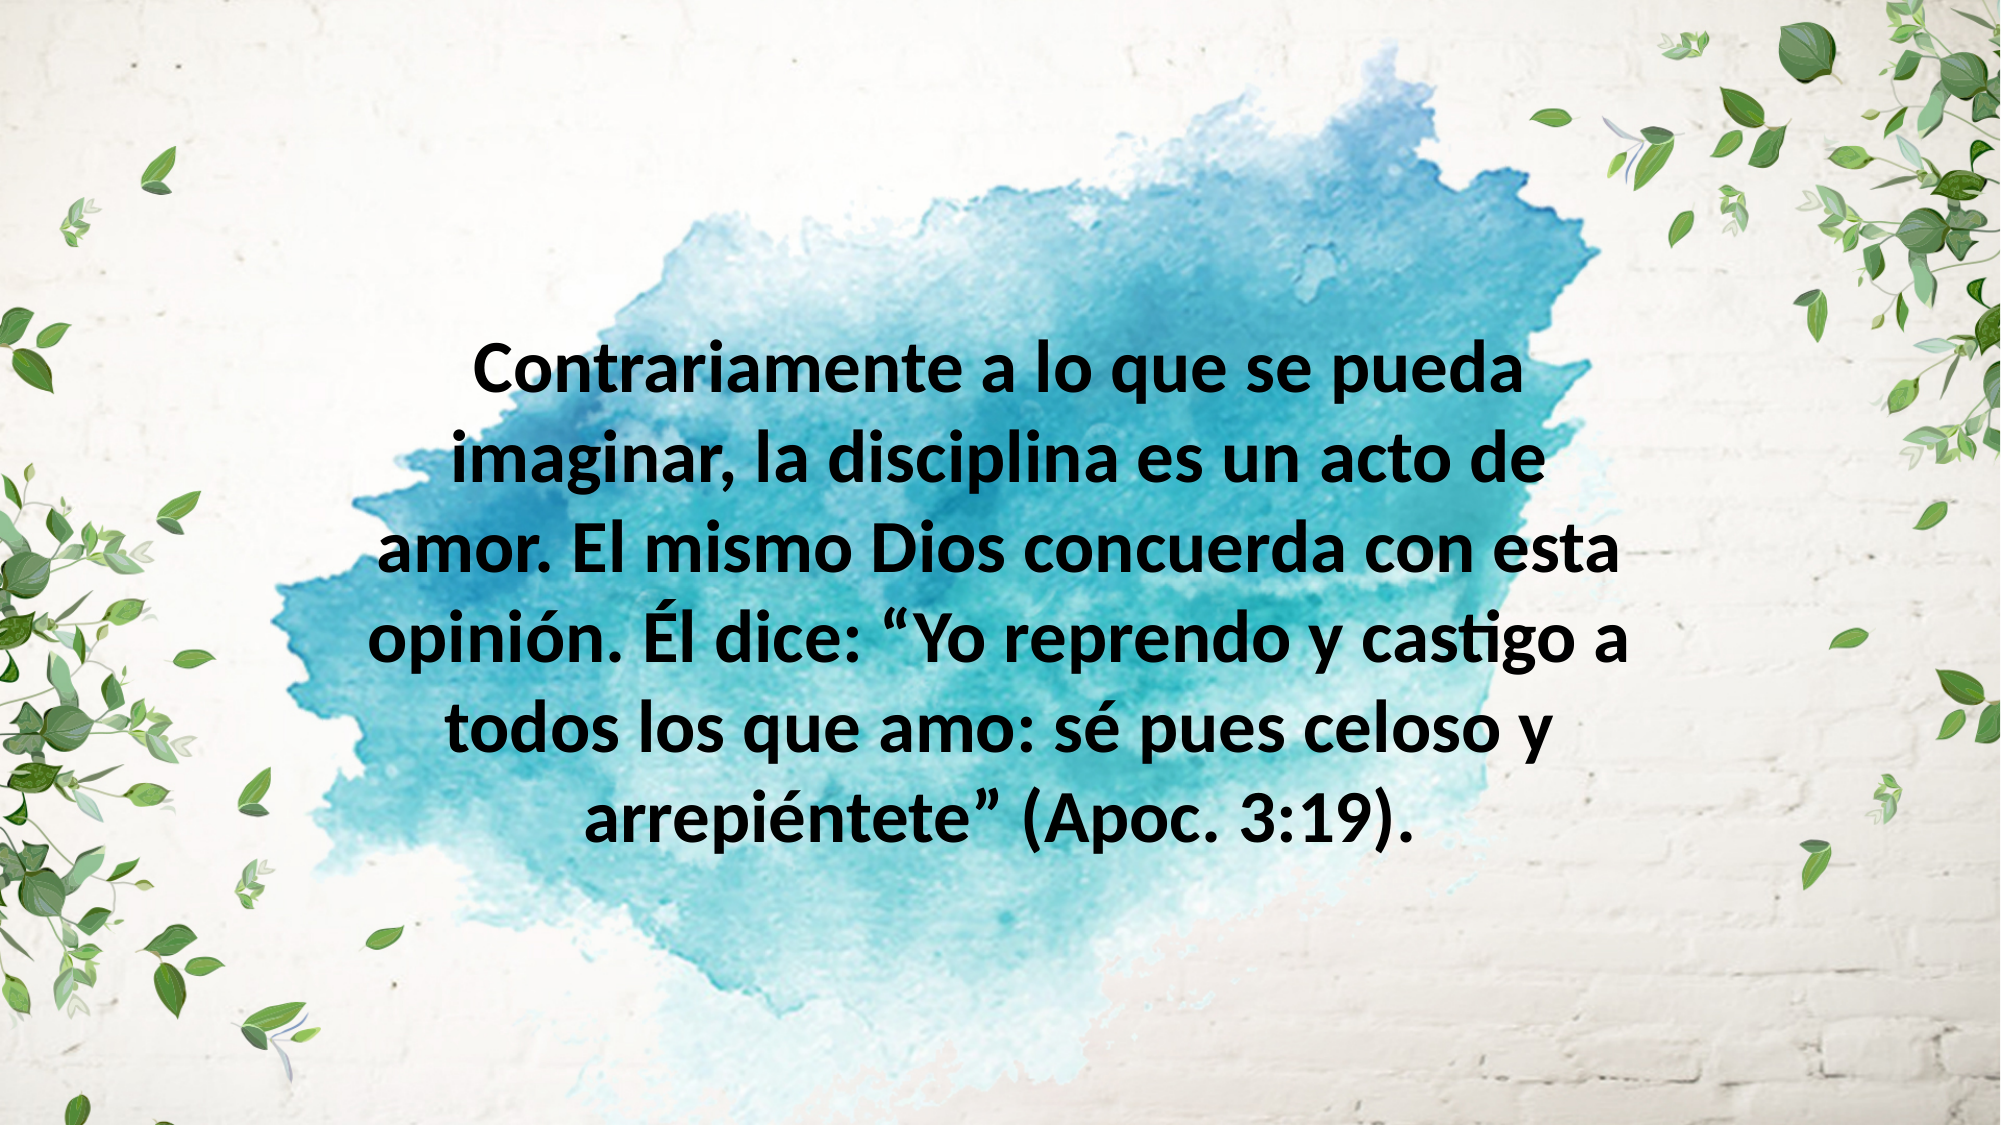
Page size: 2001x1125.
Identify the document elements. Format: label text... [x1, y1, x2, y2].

picture [0, 0, 2001, 1125]
text_box Contrariamente a lo que se pueda imaginar, la disciplina es un acto de amor. El mismo Dios concuerda con esta opinión. Él dice: “Yo reprendo y castigo a todos los que amo: sé pues celoso y arrepiéntete” (Apoc. 3:19). [348, 309, 1652, 865]
